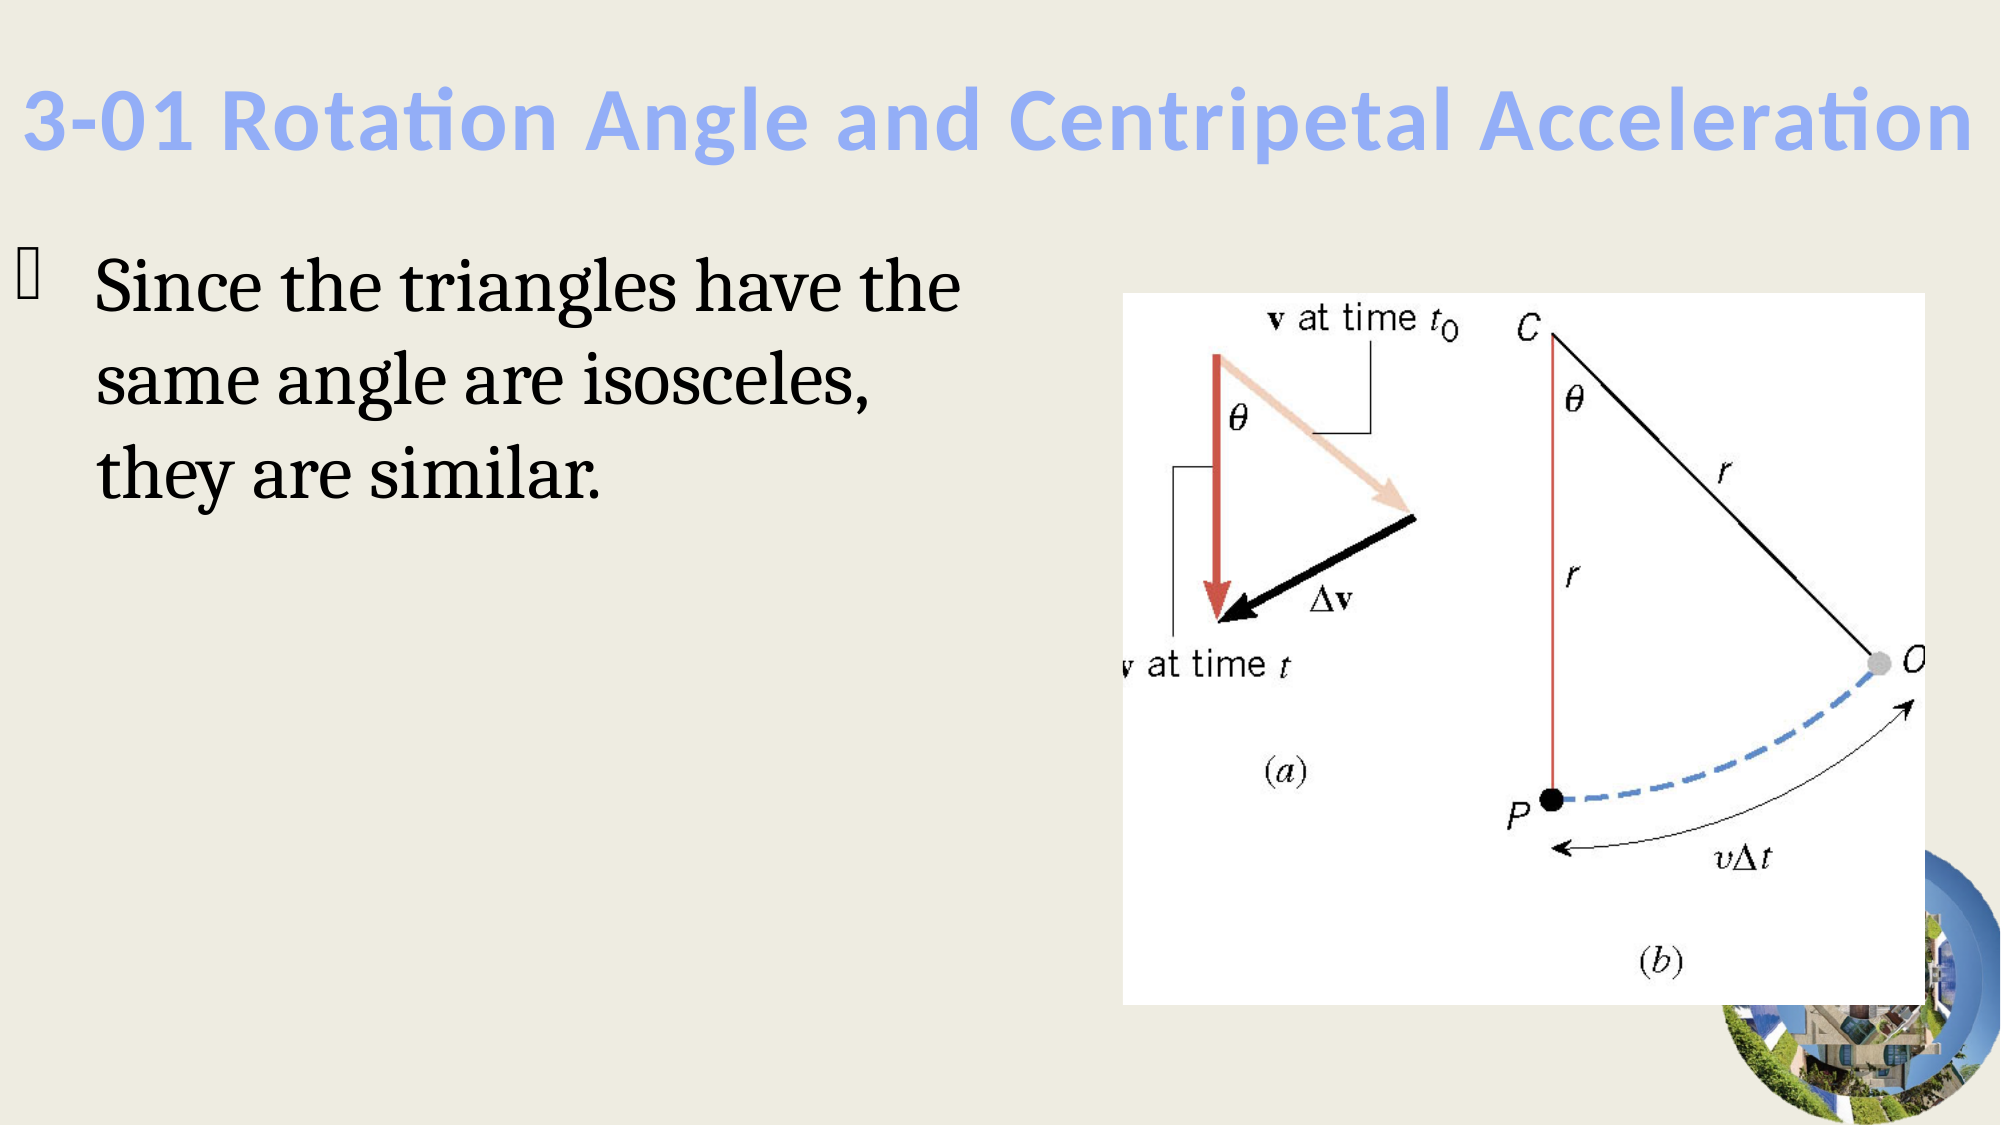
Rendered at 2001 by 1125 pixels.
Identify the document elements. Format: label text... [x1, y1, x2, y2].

picture [1695, 808, 2001, 1125]
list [1122, 292, 1926, 1006]
title 3-01 Rotation Angle and Centripetal Acceleration [0, 1, 2000, 227]
